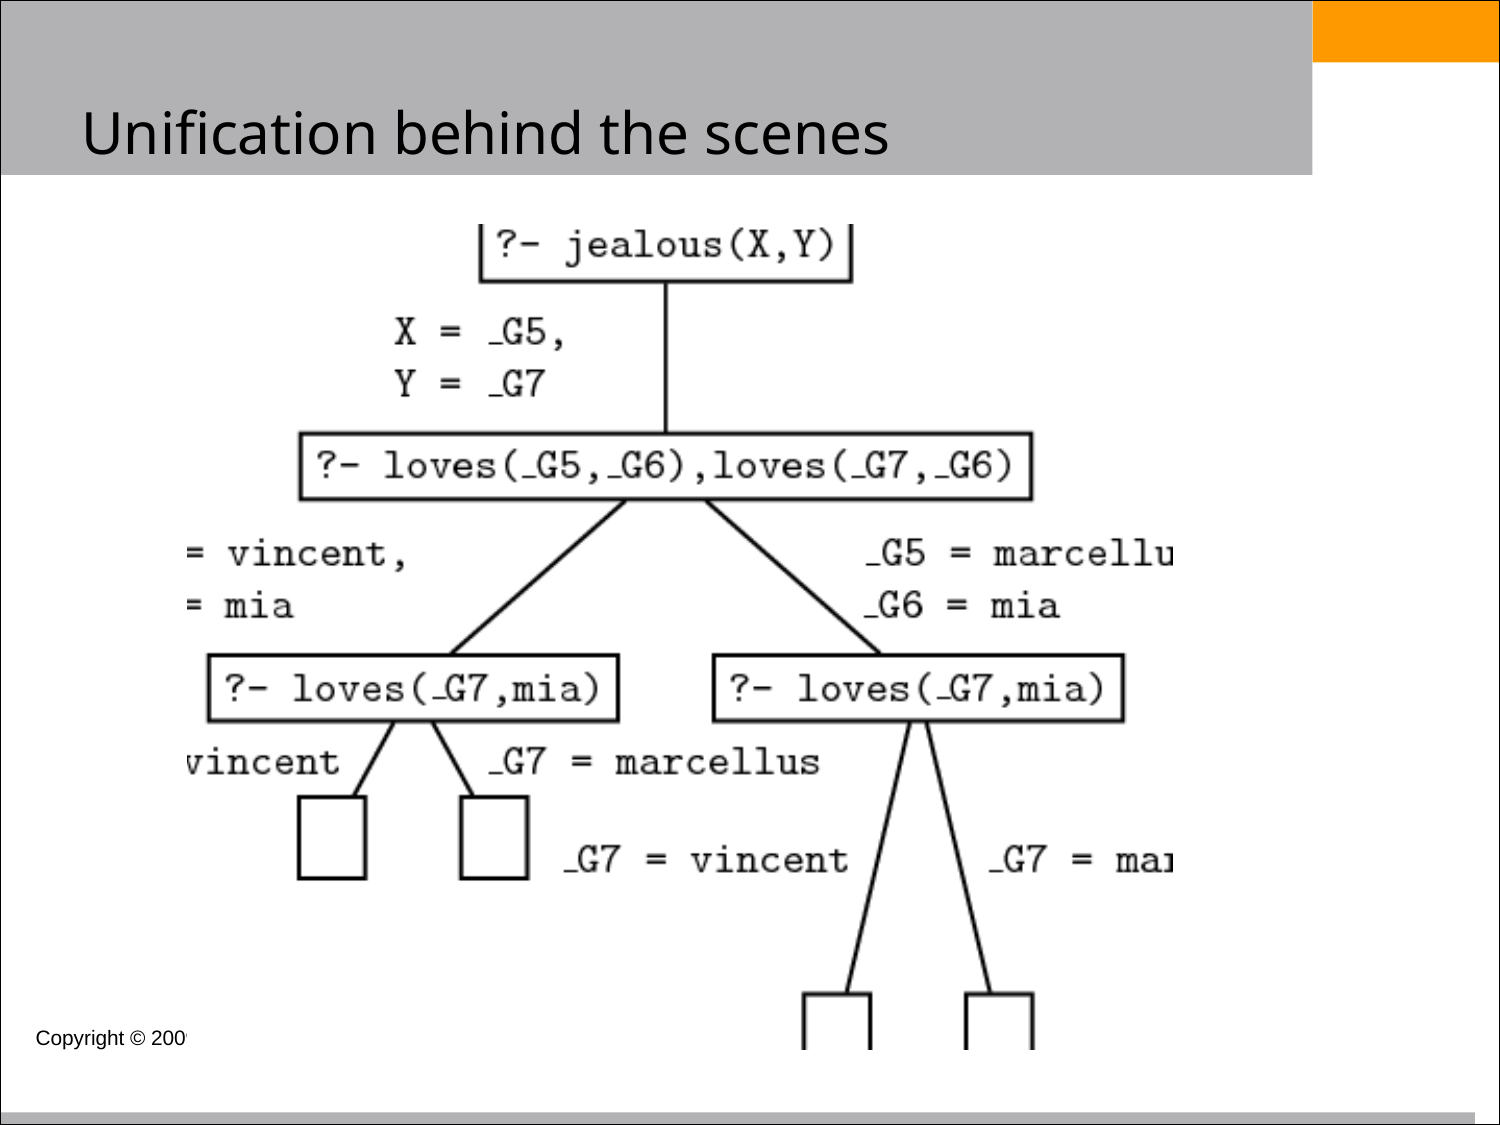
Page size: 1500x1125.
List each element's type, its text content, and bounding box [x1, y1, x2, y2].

picture [187, 224, 1174, 1051]
text_box Copyright © 2009 Elsevier [29, 1024, 507, 1065]
text_box [0, 0, 1500, 1125]
title Unification behind the scenes [66, 37, 1463, 225]
